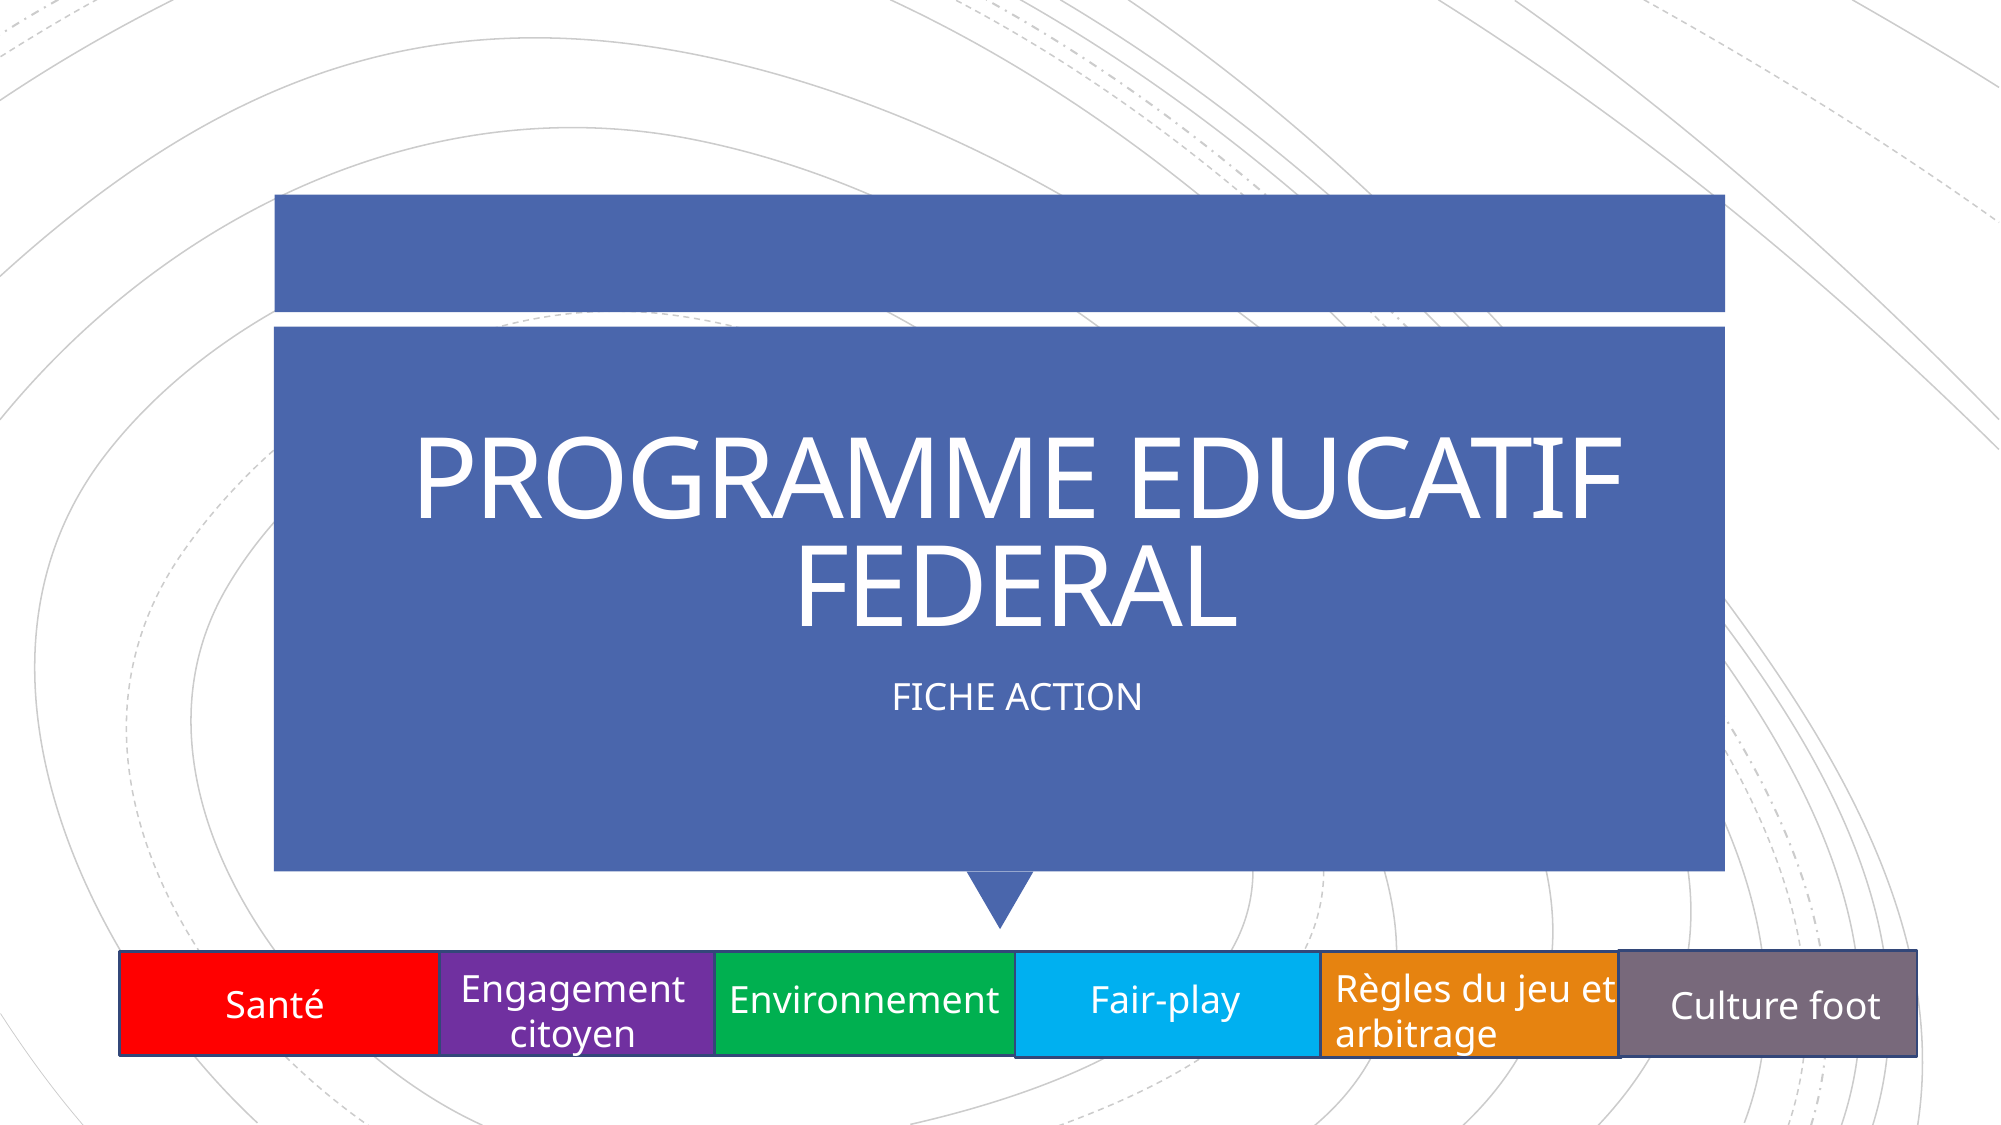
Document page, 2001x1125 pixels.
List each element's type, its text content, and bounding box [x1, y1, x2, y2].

text_box Environnement [714, 968, 1014, 1029]
text_box [438, 950, 713, 1057]
text_box [1617, 949, 1918, 1058]
text_box Règles du jeu et arbitrage [1320, 957, 1632, 1062]
text_box Santé [210, 973, 354, 1033]
text_box [118, 950, 438, 1057]
text_box [713, 950, 1014, 1057]
text_box Fair-play [1032, 968, 1299, 1029]
subtitle FICHE ACTION [285, 673, 1750, 772]
text_box Engagement citoyen [444, 957, 702, 1062]
title PROGRAMME EDUCATIF FEDERAL [298, 355, 1733, 649]
text_box [1319, 950, 1617, 1059]
text_box Culture foot [1655, 974, 1905, 1035]
text_box [1014, 950, 1319, 1059]
